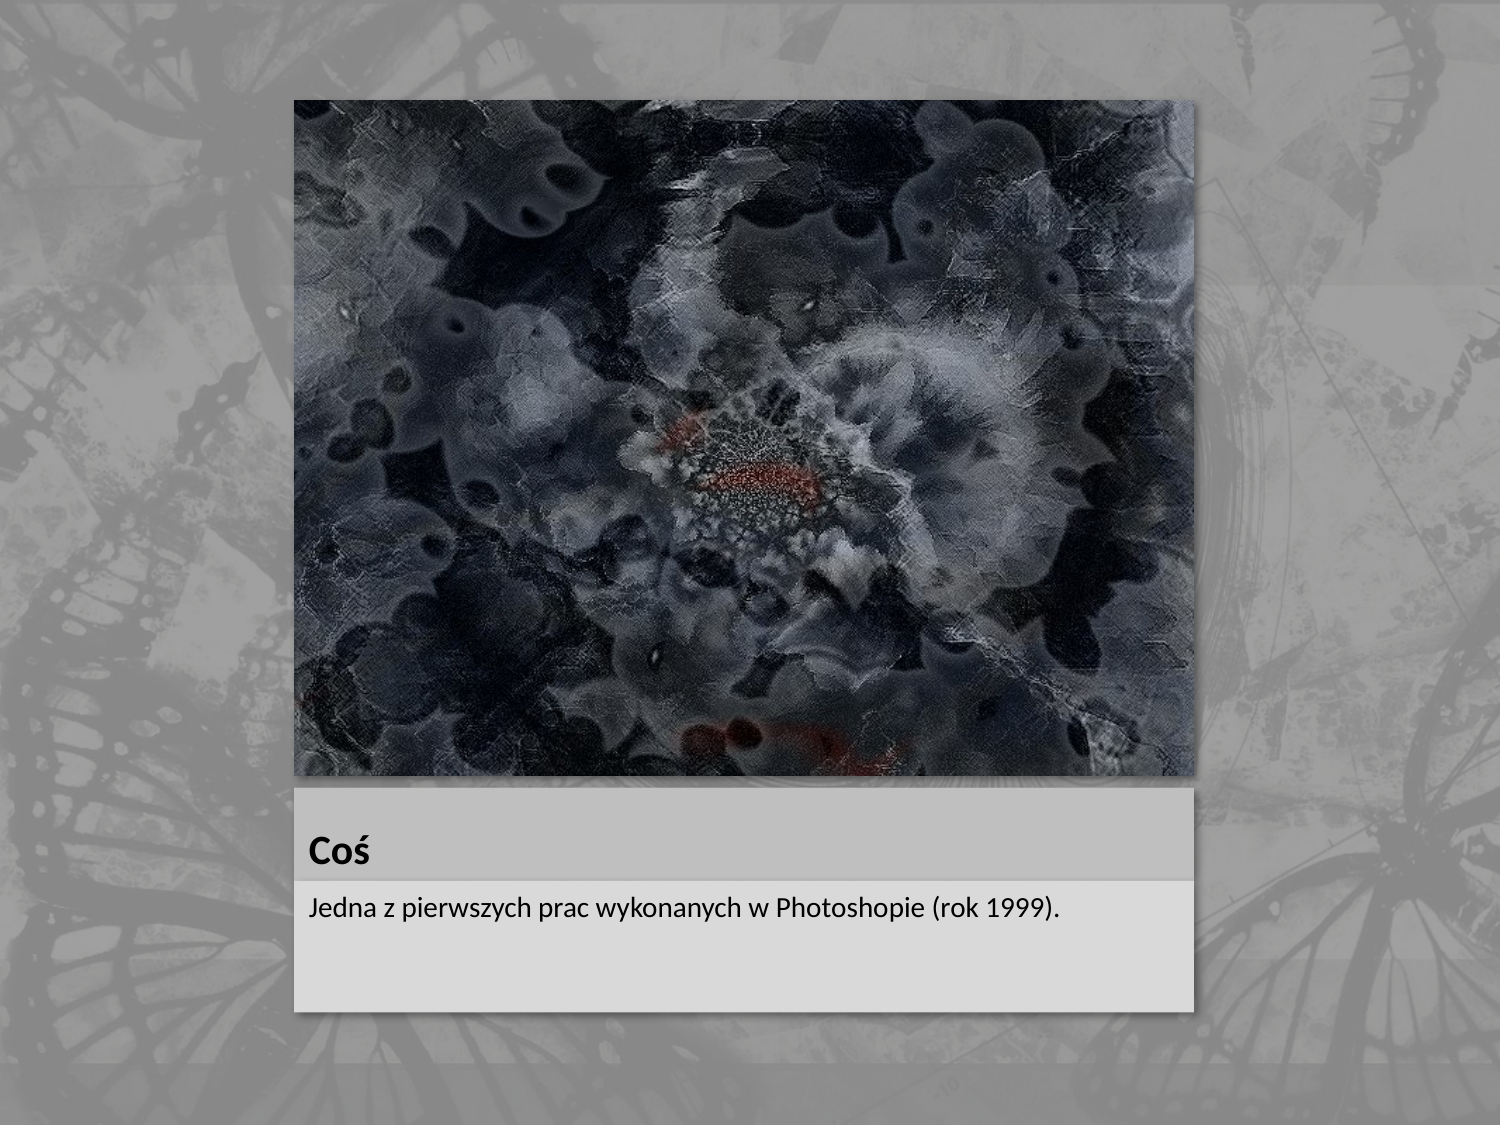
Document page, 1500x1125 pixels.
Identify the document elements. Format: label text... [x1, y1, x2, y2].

picture [0, 0, 1500, 1125]
title Coś [294, 787, 1194, 880]
list Jedna z pierwszych prac wykonanych w Photoshopie (rok 1999). [294, 880, 1194, 1013]
